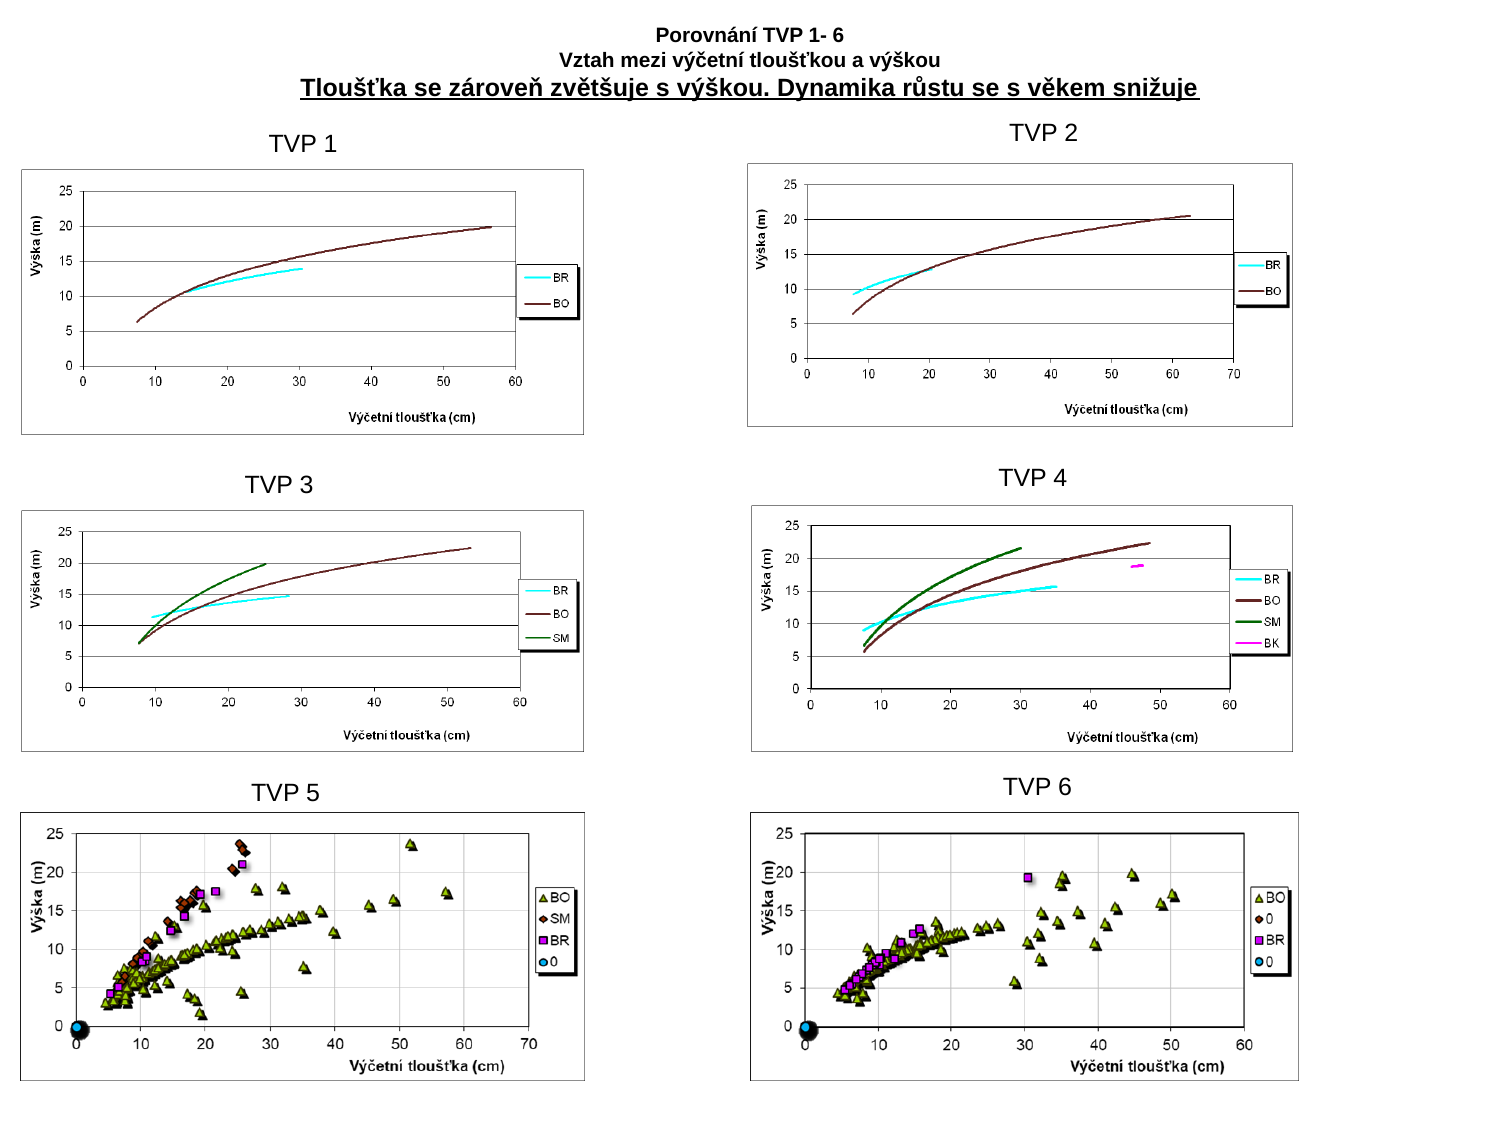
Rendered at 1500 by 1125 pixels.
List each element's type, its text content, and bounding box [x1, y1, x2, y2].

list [750, 504, 1294, 753]
text_box TVP 4 [981, 452, 1139, 501]
text_box TVP 6 [986, 761, 1108, 810]
text_box TVP 2 [992, 107, 1150, 156]
picture [20, 509, 585, 753]
text_box TVP 5 [234, 767, 356, 810]
picture [750, 812, 1299, 1082]
picture [20, 168, 585, 436]
picture [20, 812, 585, 1082]
text_box TVP 3 [228, 459, 385, 508]
picture [746, 161, 1294, 429]
text_box TVP 1 [252, 118, 401, 167]
title Porovnání TVP 1- 6 Vztah mezi výčetní tloušťkou a výškou Tloušťka se zároveň zvětšuje s výškou. Dynamika růstu se s věkem snižuje [74, 0, 1426, 124]
